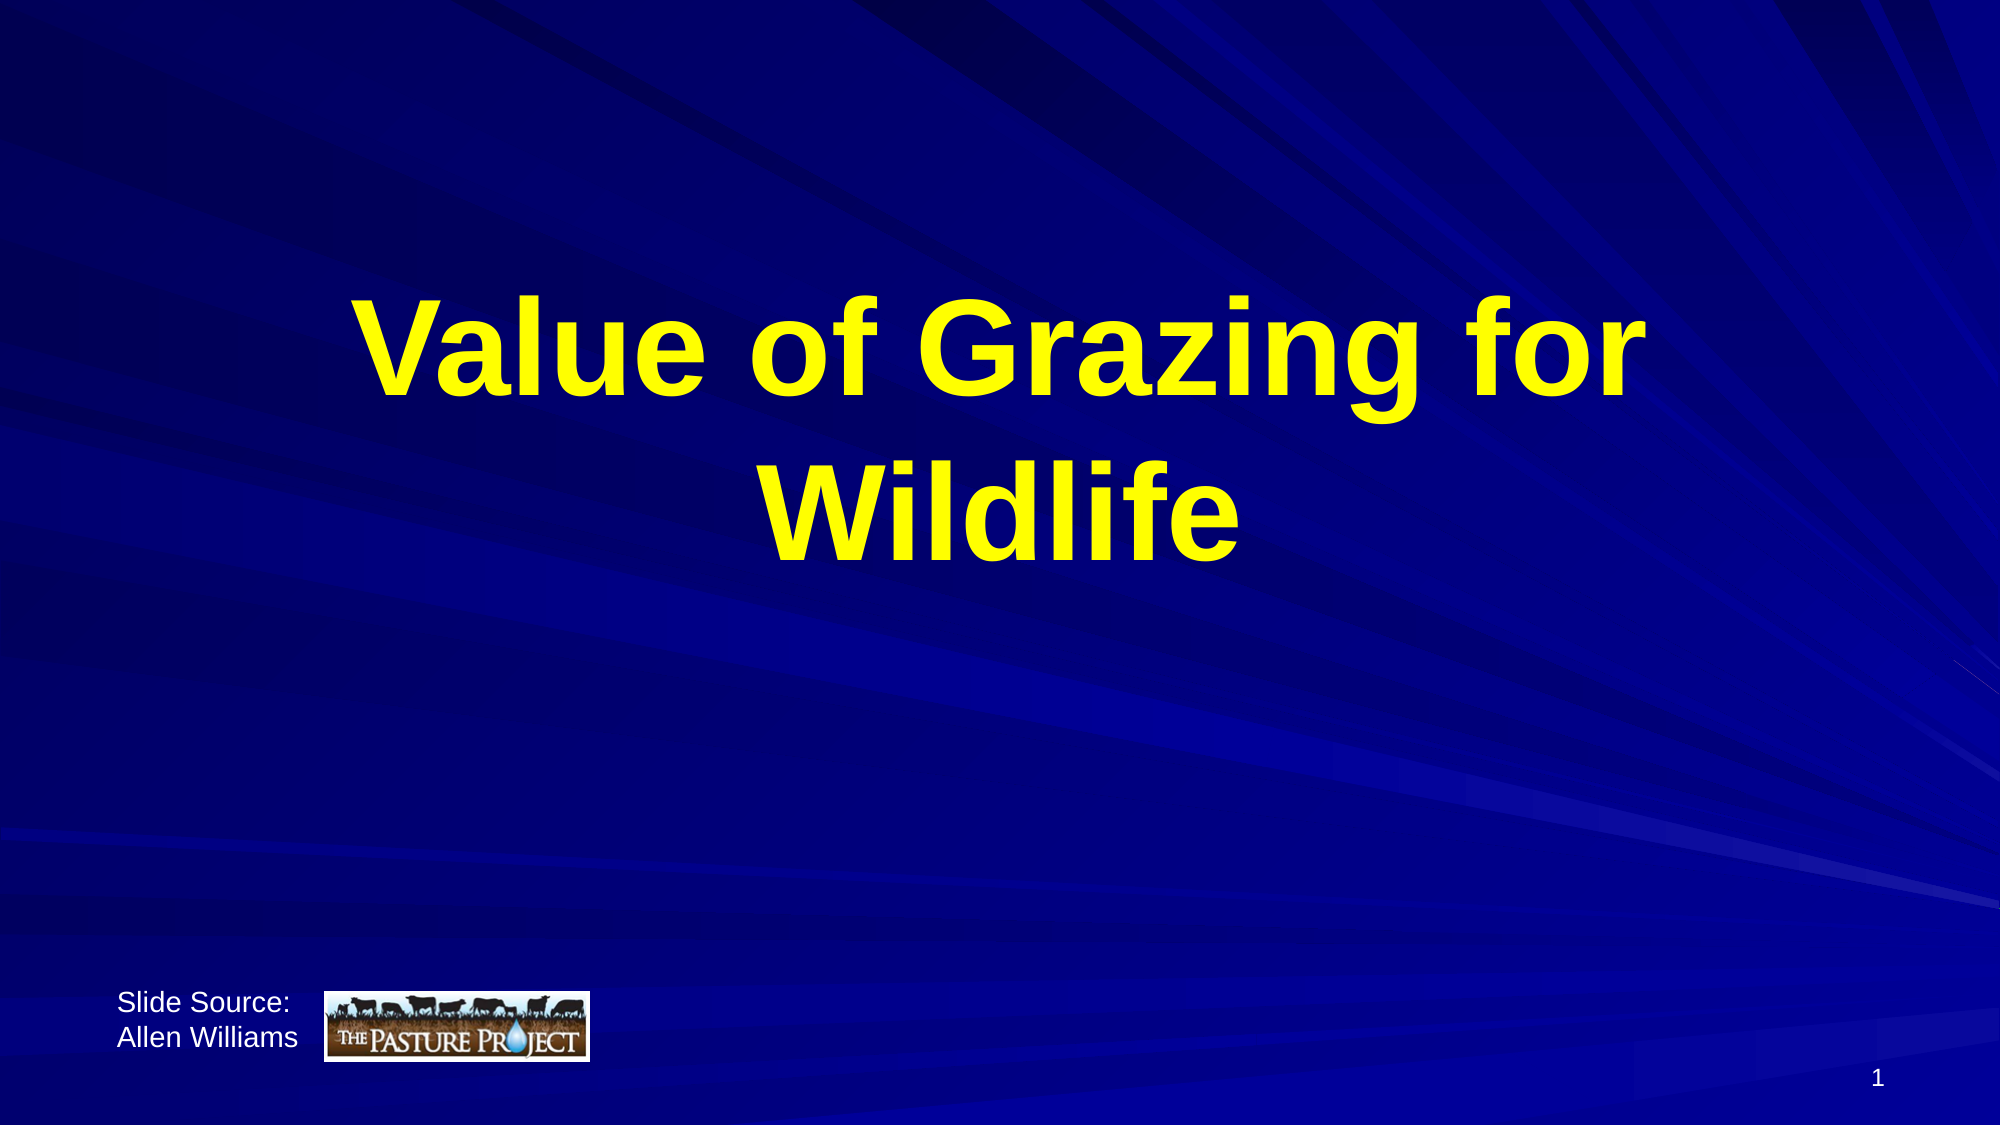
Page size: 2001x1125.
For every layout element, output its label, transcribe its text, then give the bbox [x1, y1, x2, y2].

title Value of Grazing for Wildlife [324, 45, 1675, 800]
text_box Slide Source: Allen Williams [102, 975, 498, 1061]
picture [324, 991, 591, 1062]
slide_number 1 [1433, 1024, 1900, 1100]
